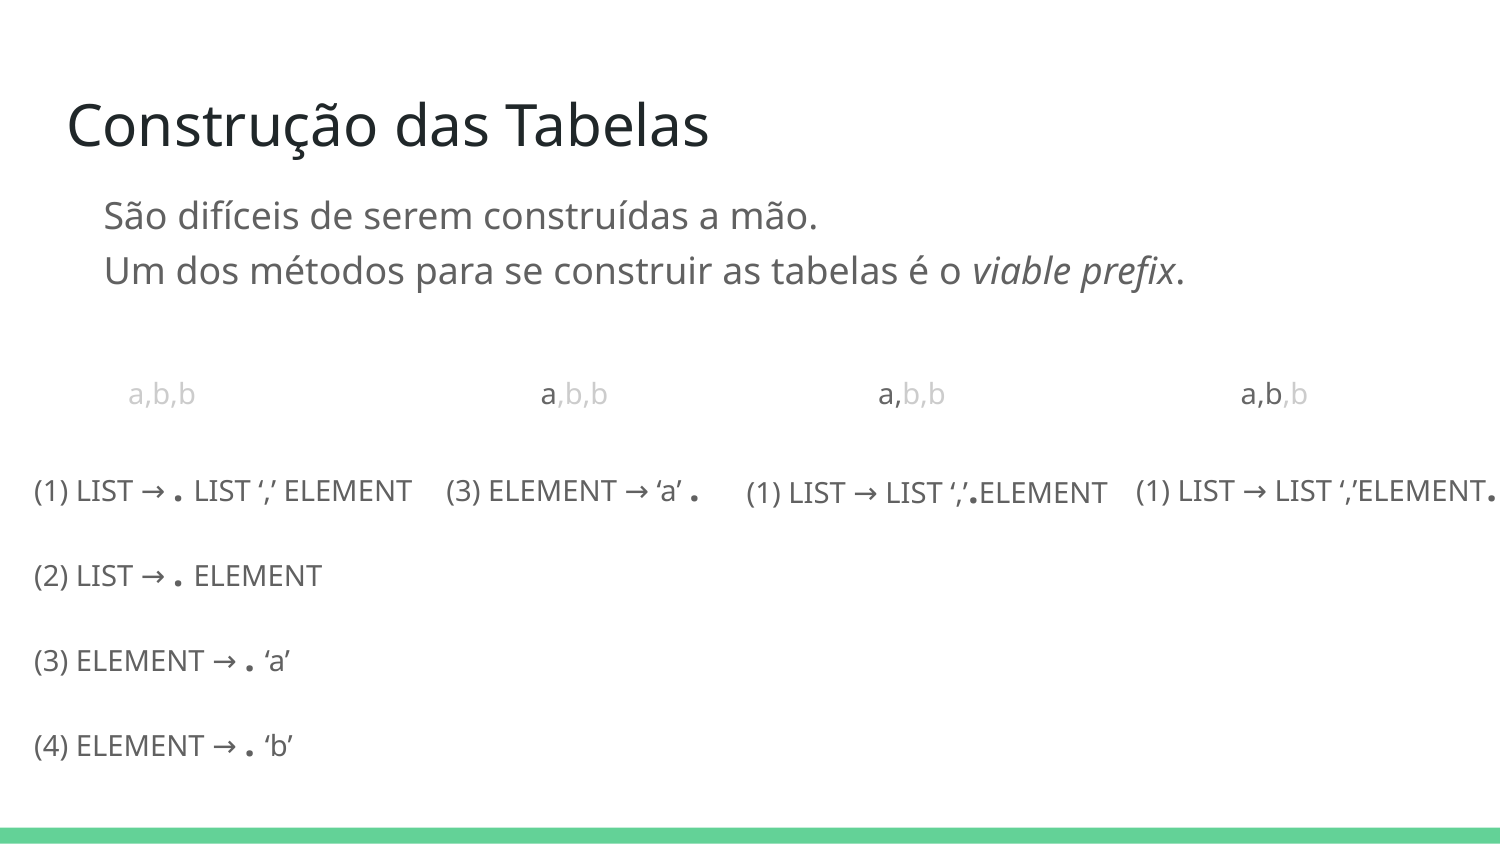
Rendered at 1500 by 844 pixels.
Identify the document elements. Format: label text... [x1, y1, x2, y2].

list a,b,b [1214, 355, 1358, 420]
title Construção das Tabelas [51, 72, 1449, 167]
list a,b,b [851, 355, 995, 420]
list a,b,b [101, 355, 245, 420]
list a,b,b [514, 355, 658, 420]
list (1) LIST → LIST ‘,’.ELEMENT [731, 443, 1124, 749]
list São difíceis de serem construídas a mão. Um dos métodos para se construir as tabelas é o viable prefix. [51, 176, 1449, 271]
list (1) LIST → . LIST ‘,’ ELEMENT (2) LIST → . ELEMENT (3) ELEMENT → . ‘a’ (4) ELEMENT → . ‘b’ [19, 441, 431, 747]
list (3) ELEMENT → ‘a’ . [431, 441, 824, 747]
list (1) LIST → LIST ‘,’ELEMENT. [1121, 441, 1500, 747]
